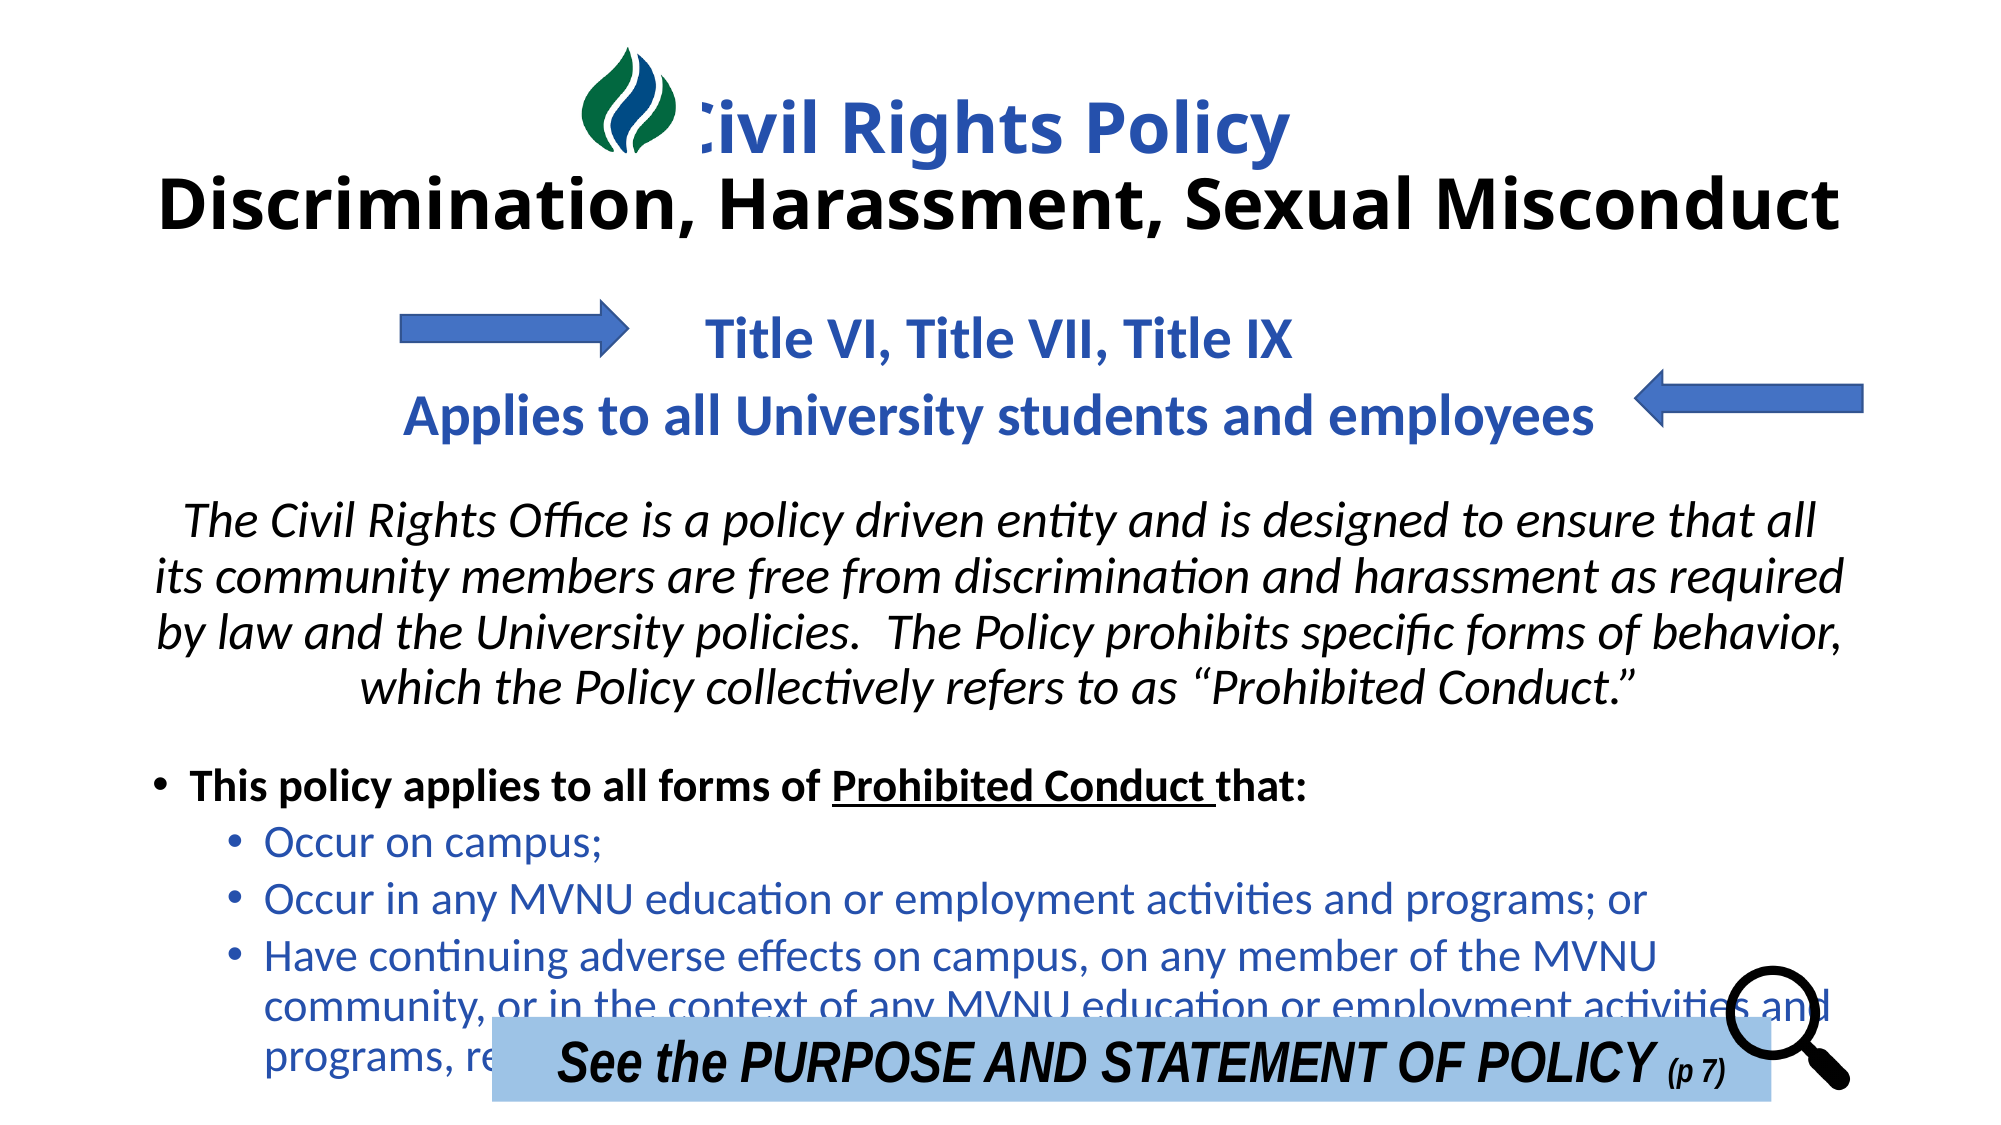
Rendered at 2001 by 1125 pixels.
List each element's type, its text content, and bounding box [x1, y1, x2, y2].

text_box [399, 298, 630, 359]
text_box See the PURPOSE AND STATEMENT OF POLICY (p 7) [492, 1016, 1712, 1102]
list Title VI, Title VII, Title IX Applies to all University students and employees The Civil Rights Office is a policy driven entity and is designed to ensure that all its community members are free from discrimination and harassment as required by law and the University policies. The Policy prohibits specific forms of behavior, which the Policy collectively refers to as “Prohibited Conduct.” This policy applies to all forms of Prohibited Conduct that: Occur on campus; Occur in any MVNU education or employment activities and programs; or Have continuing adverse effects on campus, on any member of the MVNU community, or in the context of any MVNU education or employment activities and programs, regardless of where the conduct occurred. [137, 299, 1863, 1095]
picture [554, 29, 702, 176]
text_box [1633, 368, 1864, 429]
picture [1712, 952, 1863, 1103]
title Civil Rights Policy Discrimination, Harassment, Sexual Misconduct [137, 59, 1863, 278]
